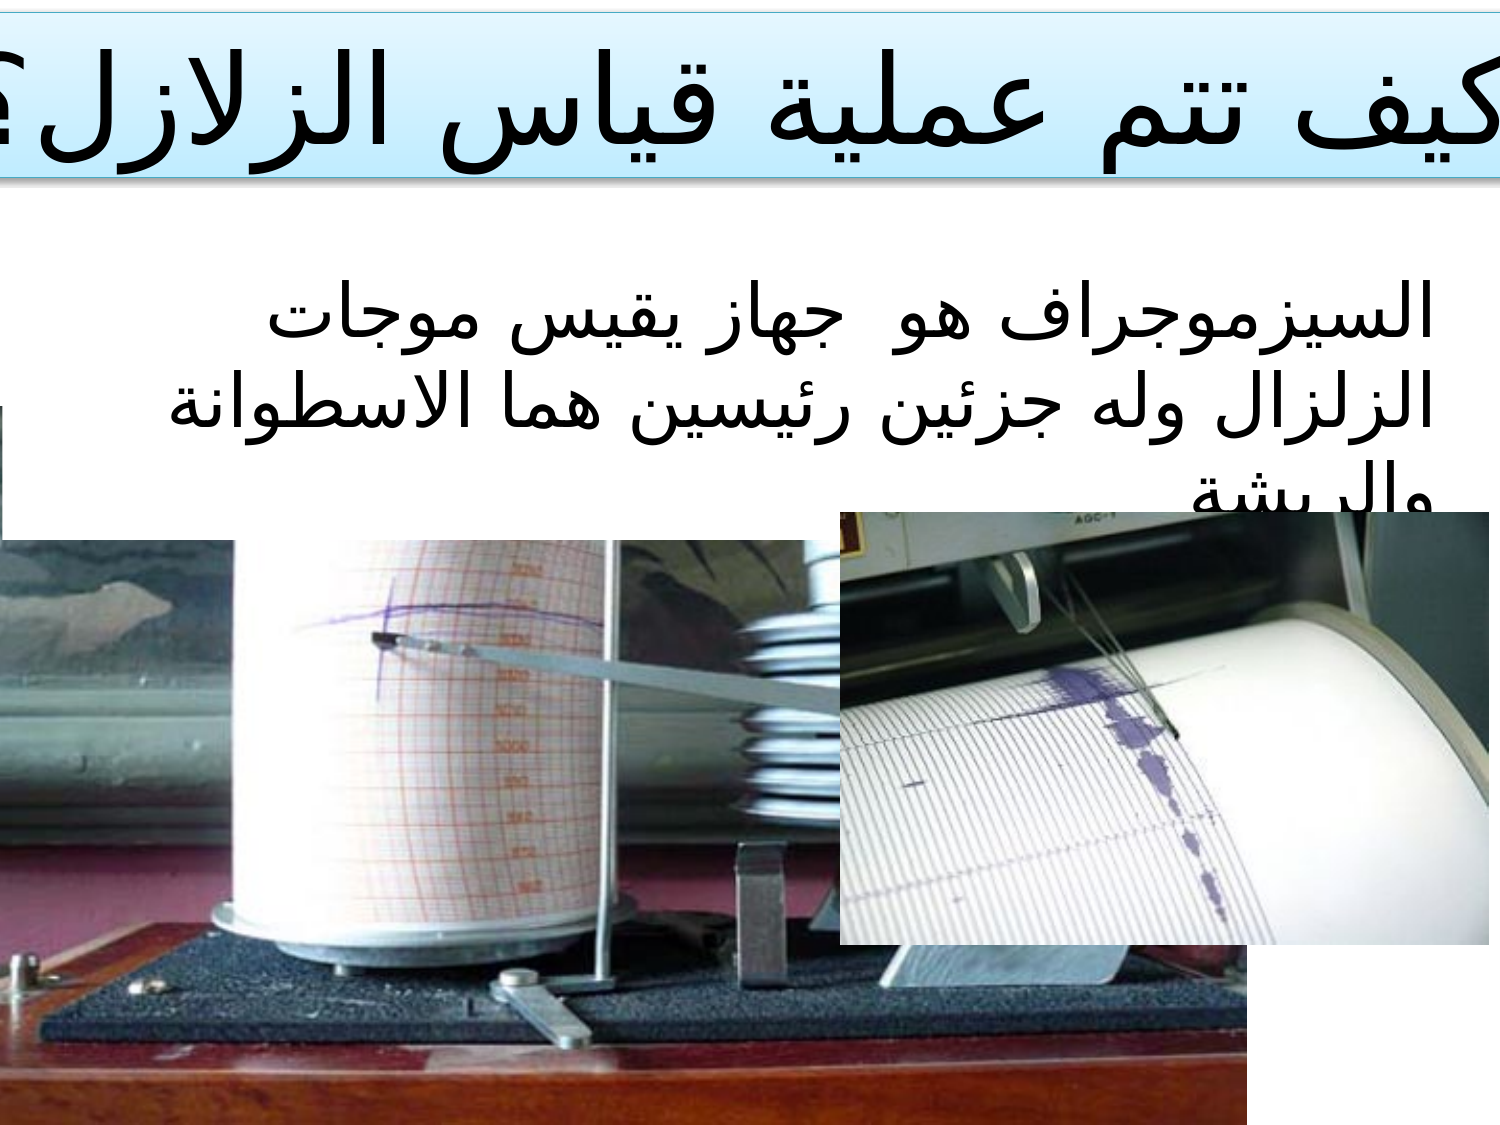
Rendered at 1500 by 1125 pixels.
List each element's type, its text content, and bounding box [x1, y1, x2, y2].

picture [0, 405, 1489, 1125]
text_box السيزموجراف هو جهاز يقيس موجات الزلزال وله جزئين رئيسين هما الاسطوانة والريشة [0, 253, 1454, 510]
text_box كيف تتم عملية قياس الزلازل؟ [0, 12, 1500, 178]
